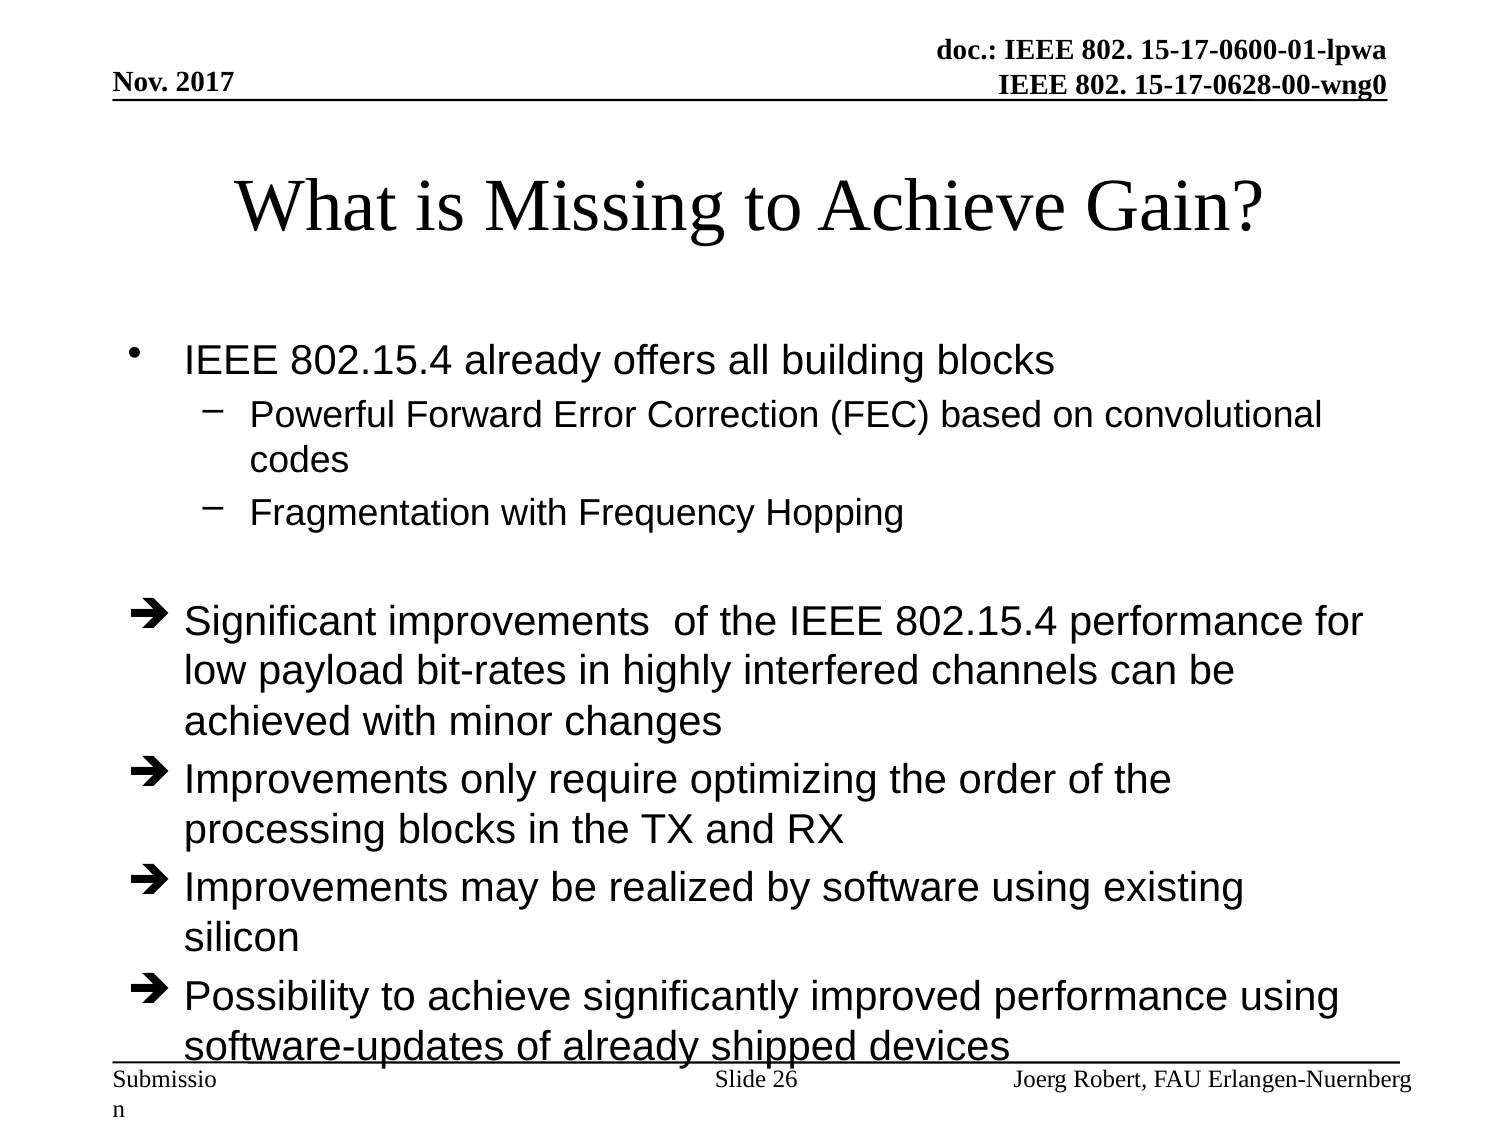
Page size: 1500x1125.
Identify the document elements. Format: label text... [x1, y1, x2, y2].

list IEEE 802.15.4 already offers all building blocks Powerful Forward Error Correction (FEC) based on convolutional codes Fragmentation with Frequency Hopping Significant improvements of the IEEE 802.15.4 performance for low payload bit-rates in highly interfered channels can be achieved with minor changes Improvements only require optimizing the order of the processing blocks in the TX and RX Improvements may be realized by software using existing silicon Possibility to achieve significantly improved performance using software-updates of already shipped devices [112, 324, 1388, 1000]
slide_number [112, 62, 375, 98]
footer Joerg Robert, FAU Erlangen-Nuernberg [900, 1062, 1413, 1093]
title What is Missing to Achieve Gain? [112, 112, 1388, 288]
slide_number Slide 26 [712, 1062, 800, 1093]
